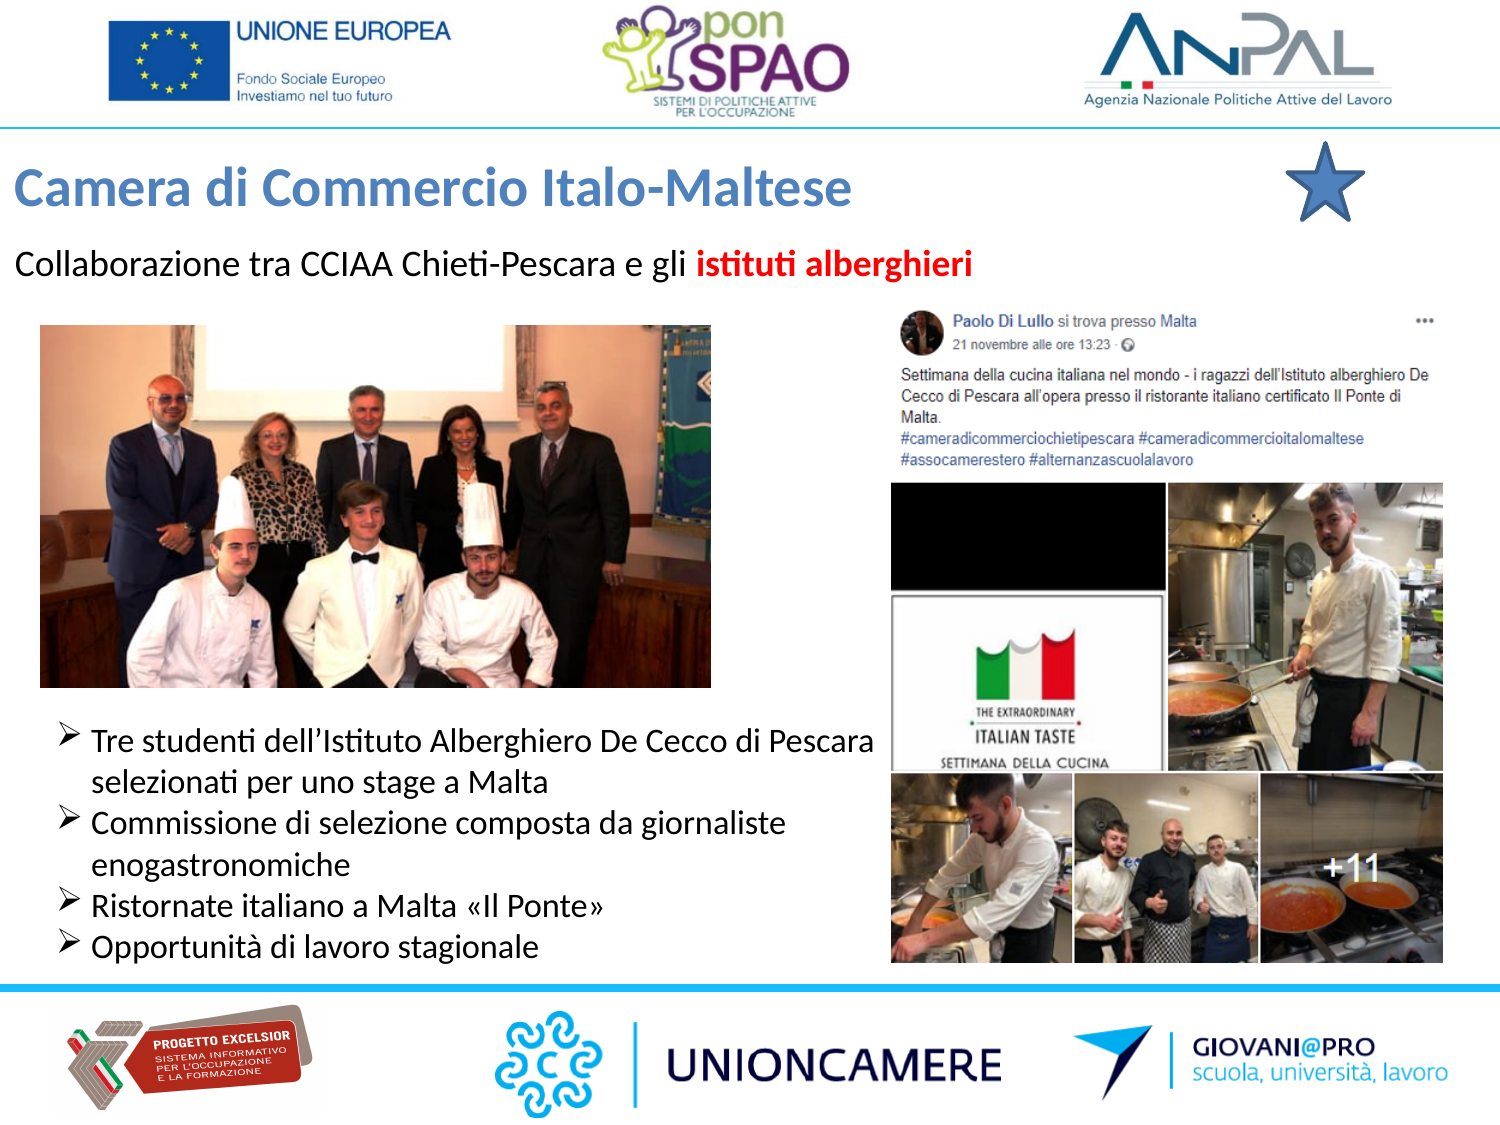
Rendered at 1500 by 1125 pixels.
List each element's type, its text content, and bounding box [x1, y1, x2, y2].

picture [54, 999, 325, 1114]
text_box Collaborazione tra CCIAA Chieti-Pescara e gli istituti alberghieri [0, 231, 1500, 292]
title Camera di Commercio Italo-Maltese [0, 143, 1294, 231]
picture [595, 0, 859, 125]
picture [891, 302, 1443, 964]
picture [1045, 1011, 1487, 1109]
picture [40, 325, 712, 688]
text_box [1285, 140, 1366, 222]
text_box Tre studenti dell’Istituto Alberghiero De Cecco di Pescara selezionati per uno stage a Malta Commissione di selezione composta da giornaliste enogastronomiche Ristornate italiano a Malta «Il Ponte» Opportunità di lavoro stagionale [41, 710, 951, 973]
picture [495, 1011, 1001, 1118]
picture [1068, 0, 1401, 125]
picture [97, 0, 462, 125]
